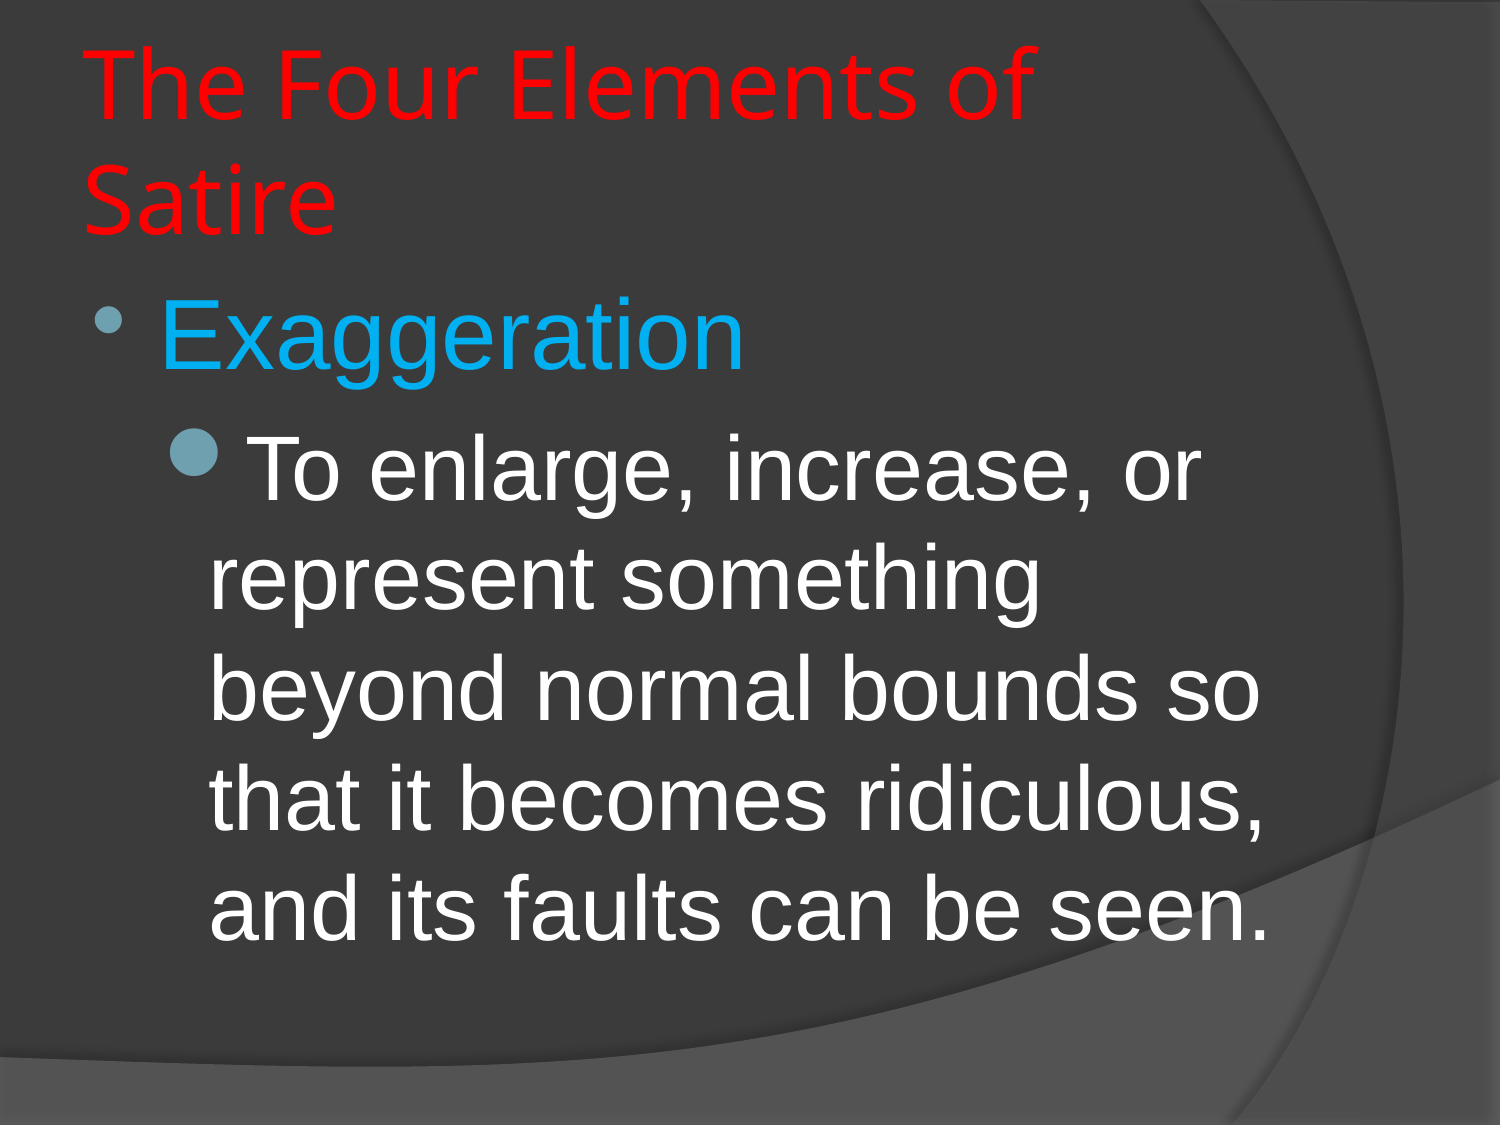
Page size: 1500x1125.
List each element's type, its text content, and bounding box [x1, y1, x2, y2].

title The Four Elements of Satire [75, 45, 1300, 233]
list Exaggeration To enlarge, increase, or represent something beyond normal bounds so that it becomes ridiculous, and its faults can be seen. [75, 262, 1300, 1005]
